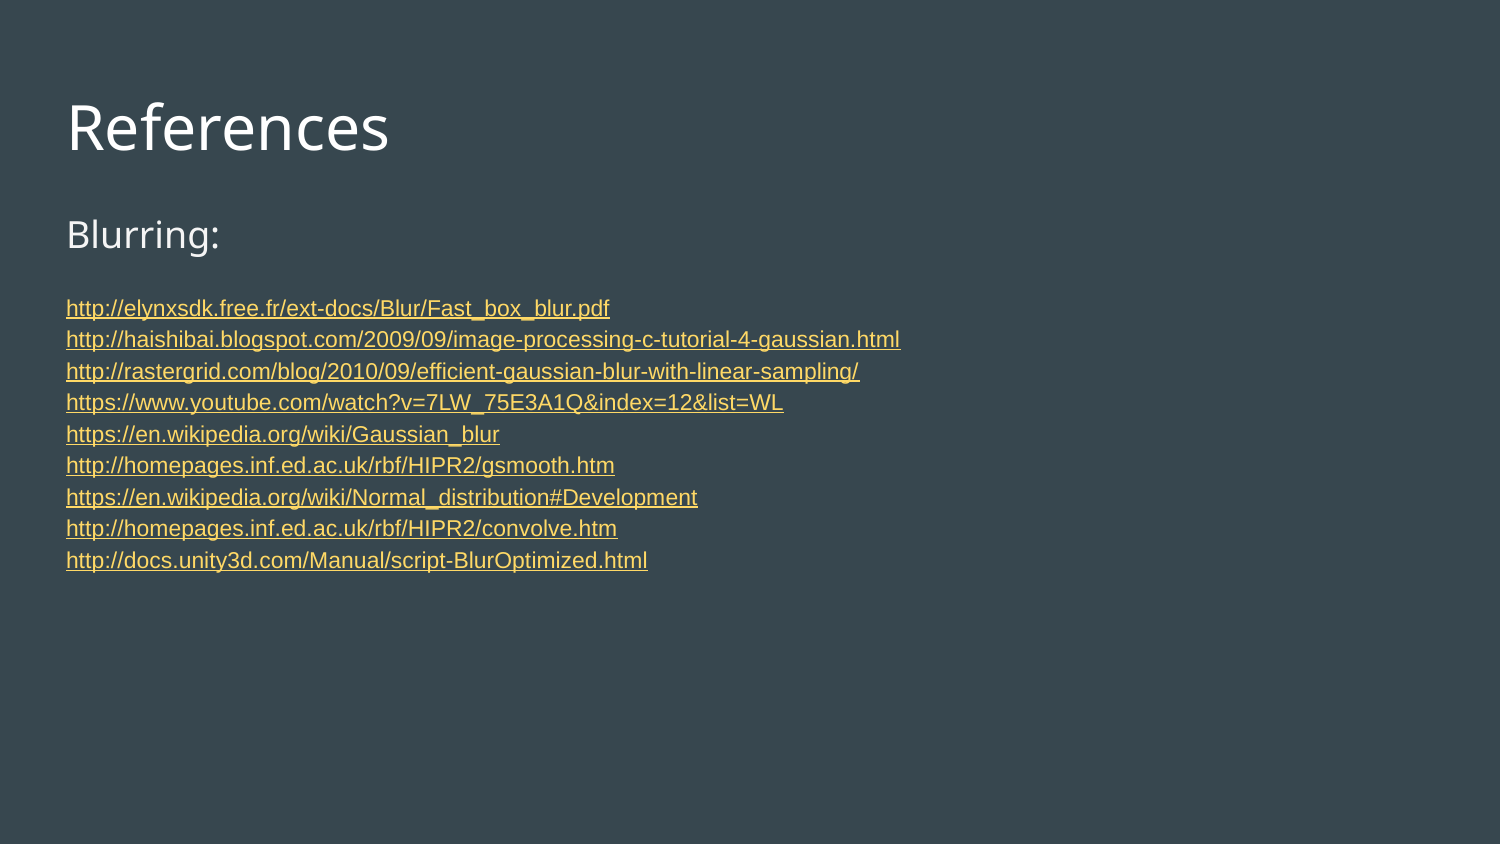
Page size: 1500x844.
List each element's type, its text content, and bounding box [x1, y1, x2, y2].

list Blurring: http://elynxsdk.free.fr/ext-docs/Blur/Fast_box_blur.pdf http://haishibai.blogspot.com/2009/09/image-processing-c-tutorial-4-gaussian.html http://rastergrid.com/blog/2010/09/efficient-gaussian-blur-with-linear-sampling/ https://www.youtube.com/watch?v=7LW_75E3A1Q&index=12&list=WL https://en.wikipedia.org/wiki/Gaussian_blur http://homepages.inf.ed.ac.uk/rbf/HIPR2/gsmooth.htm https://en.wikipedia.org/wiki/Normal_distribution#Development http://homepages.inf.ed.ac.uk/rbf/HIPR2/convolve.htm http://docs.unity3d.com/Manual/script-BlurOptimized.html [51, 189, 1449, 750]
title References [51, 72, 1449, 167]
